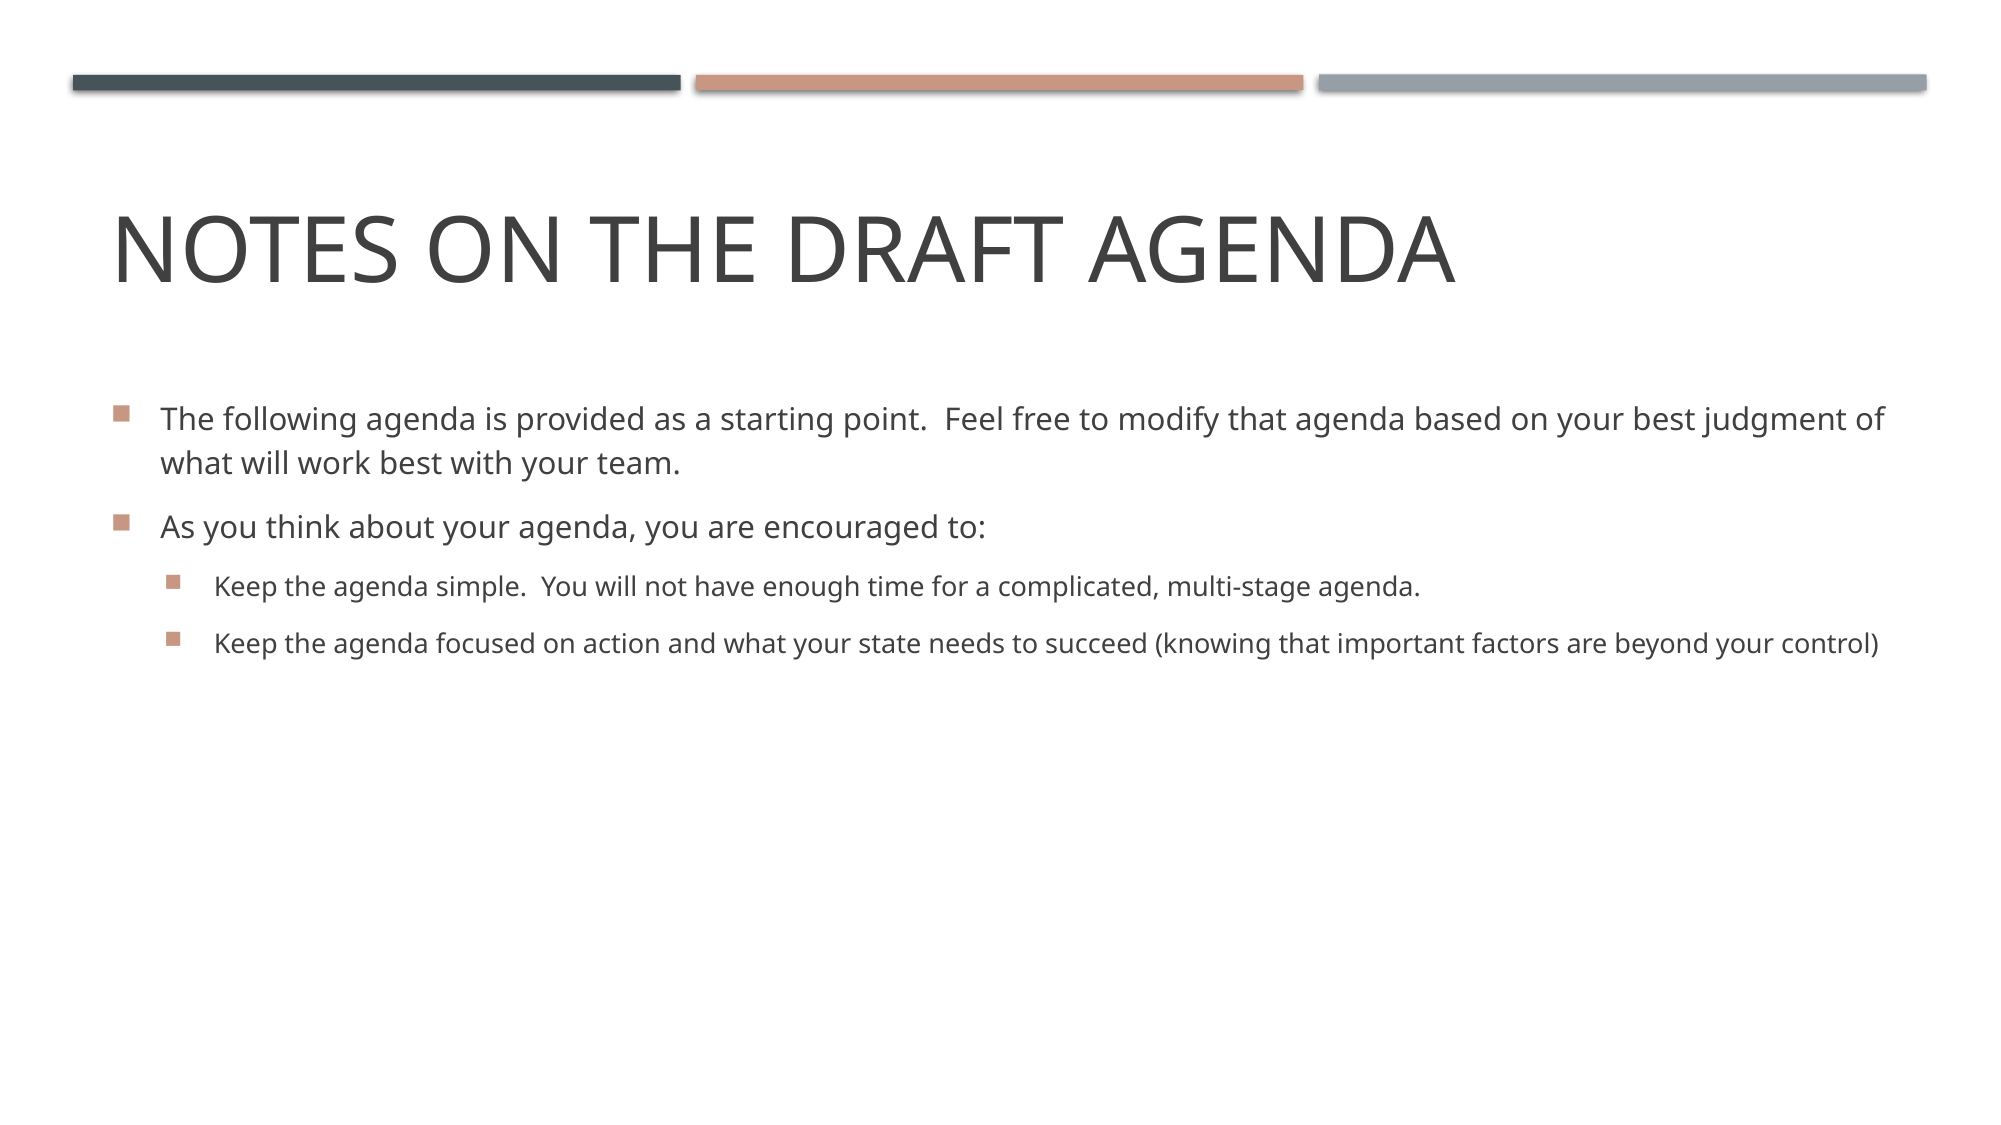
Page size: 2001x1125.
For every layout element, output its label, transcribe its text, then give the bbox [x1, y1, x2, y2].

list The following agenda is provided as a starting point. Feel free to modify that agenda based on your best judgment of what will work best with your team. As you think about your agenda, you are encouraged to: Keep the agenda simple. You will not have enough time for a complicated, multi-stage agenda. Keep the agenda focused on action and what your state needs to succeed (knowing that important factors are beyond your control) [95, 383, 1905, 981]
title Notes on the draft agenda [95, 115, 1905, 311]
